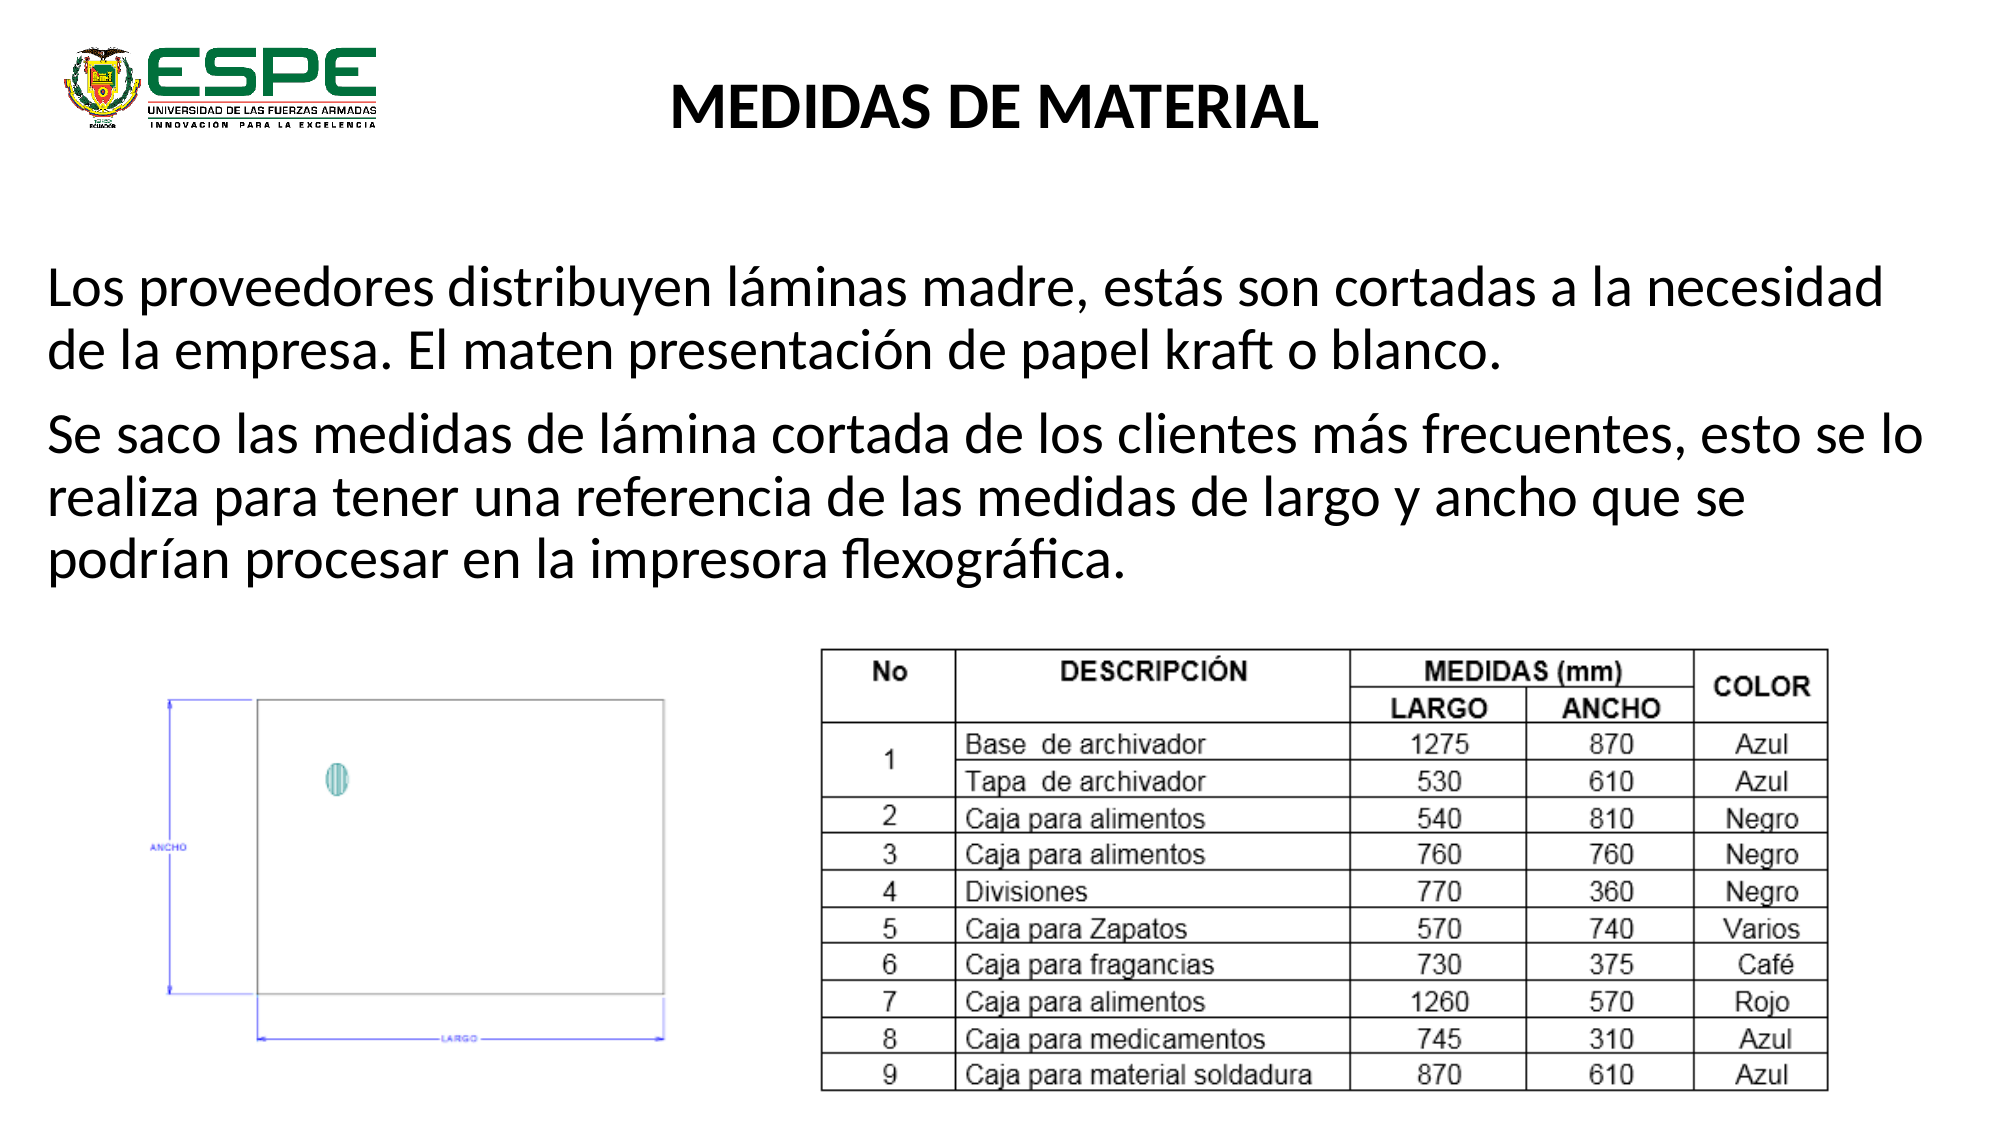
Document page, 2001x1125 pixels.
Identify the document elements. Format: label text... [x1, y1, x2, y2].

picture [116, 689, 722, 1059]
picture [64, 47, 376, 128]
list MEDIDAS DE MATERIAL Los proveedores distribuyen láminas madre, estás son cortadas a la necesidad de la empresa. El maten presentación de papel kraft o blanco. Se saco las medidas de lámina cortada de los clientes más frecuentes, esto se lo realiza para tener una referencia de las medidas de largo y ancho que se podrían procesar en la impresora flexográfica. [32, 63, 1957, 1086]
picture [805, 644, 1856, 1105]
